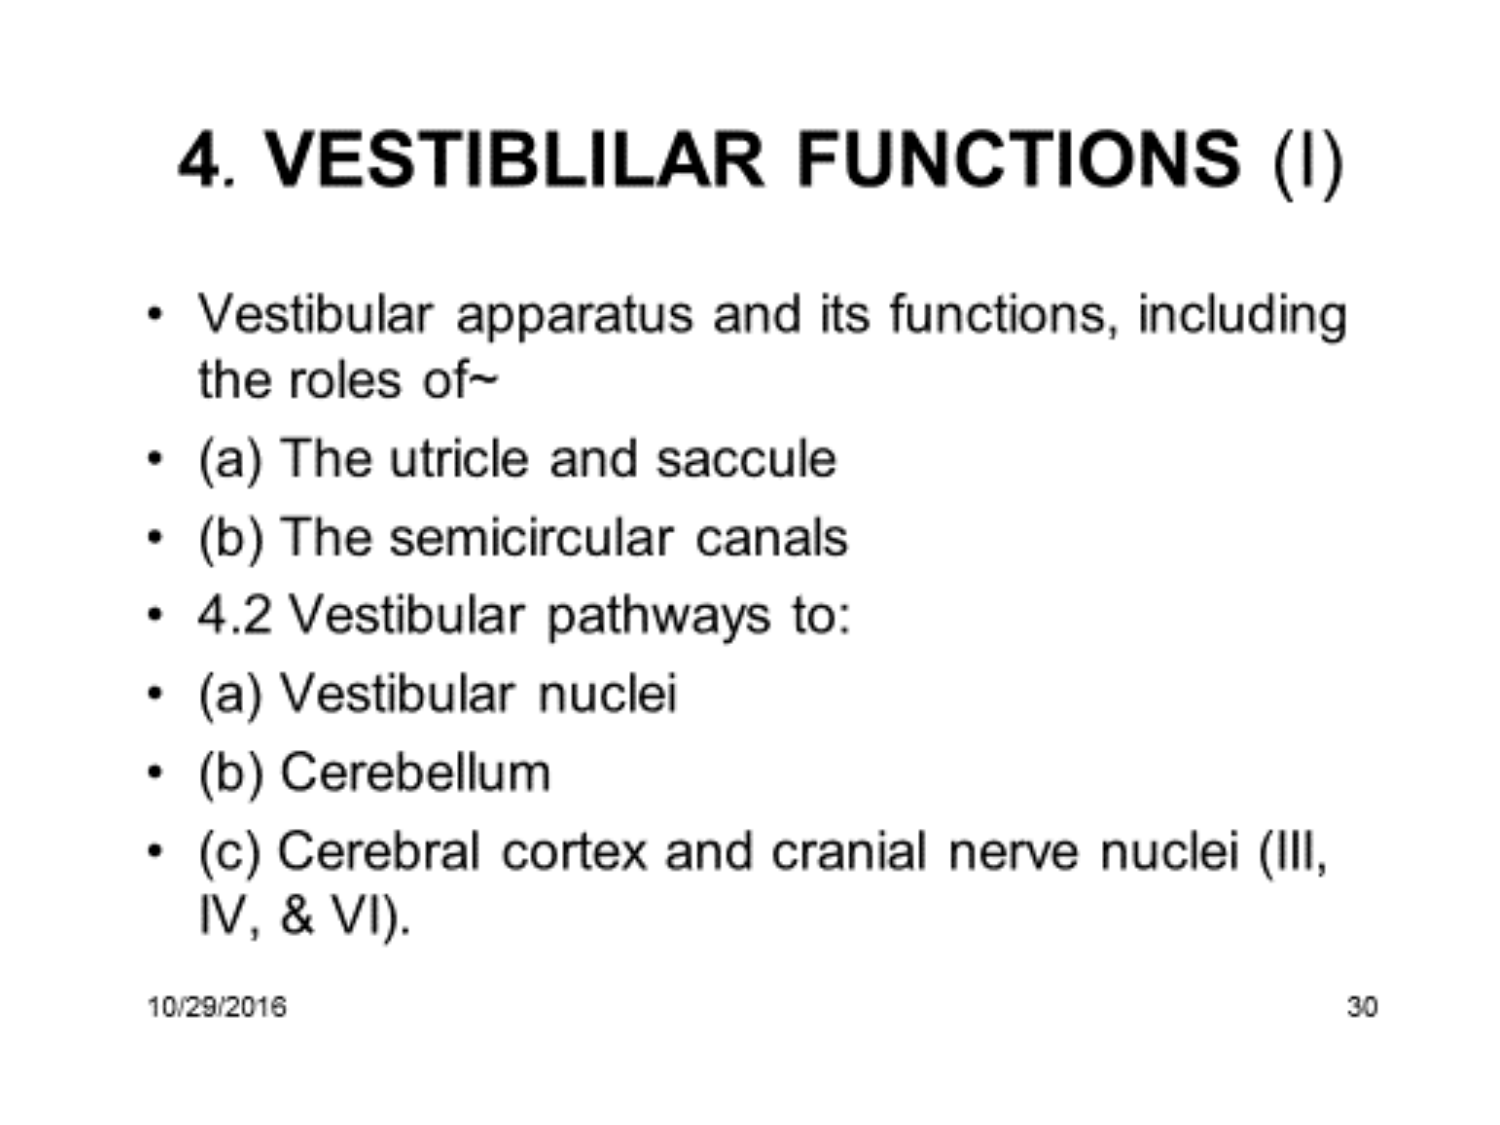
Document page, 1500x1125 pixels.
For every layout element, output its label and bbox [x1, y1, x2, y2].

picture [62, 28, 1463, 1080]
